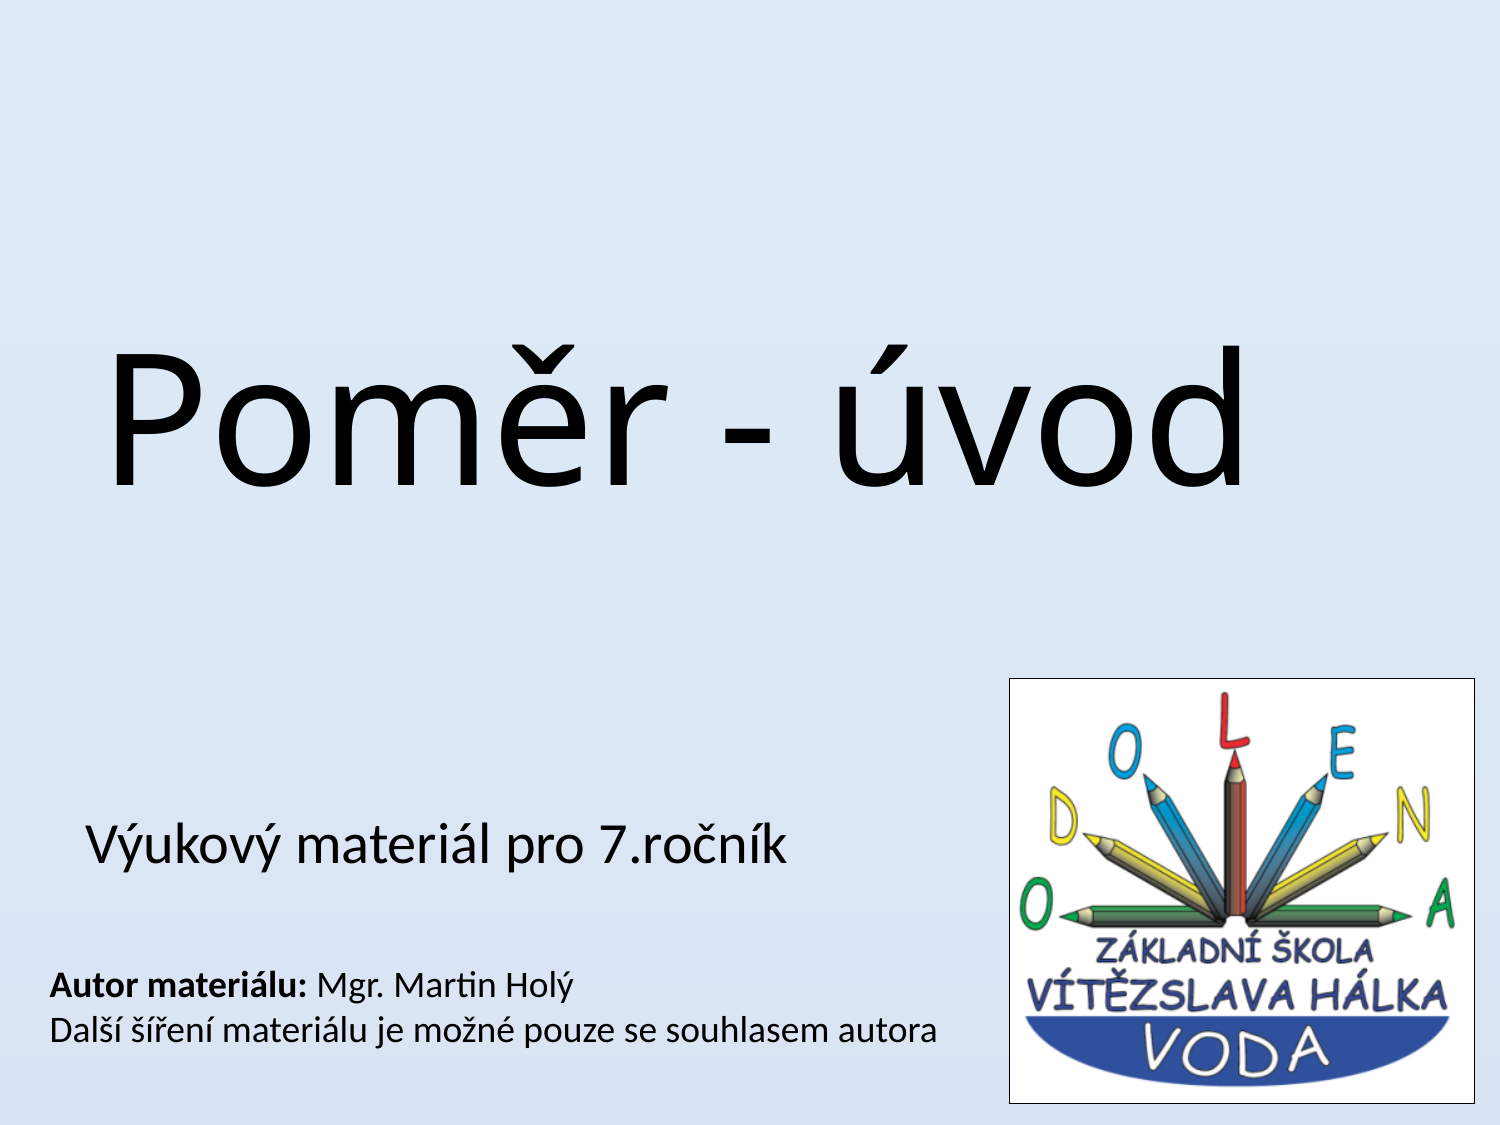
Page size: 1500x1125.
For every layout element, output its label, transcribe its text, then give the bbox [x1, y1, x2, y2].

text_box Výukový materiál pro 7.ročník [70, 762, 971, 917]
picture [1009, 678, 1475, 1104]
text_box Autor materiálu: Mgr. Martin Holý Další šíření materiálu je možné pouze se souhlasem autora [34, 952, 1004, 1057]
text_box Poměr - úvod [84, 294, 1441, 529]
